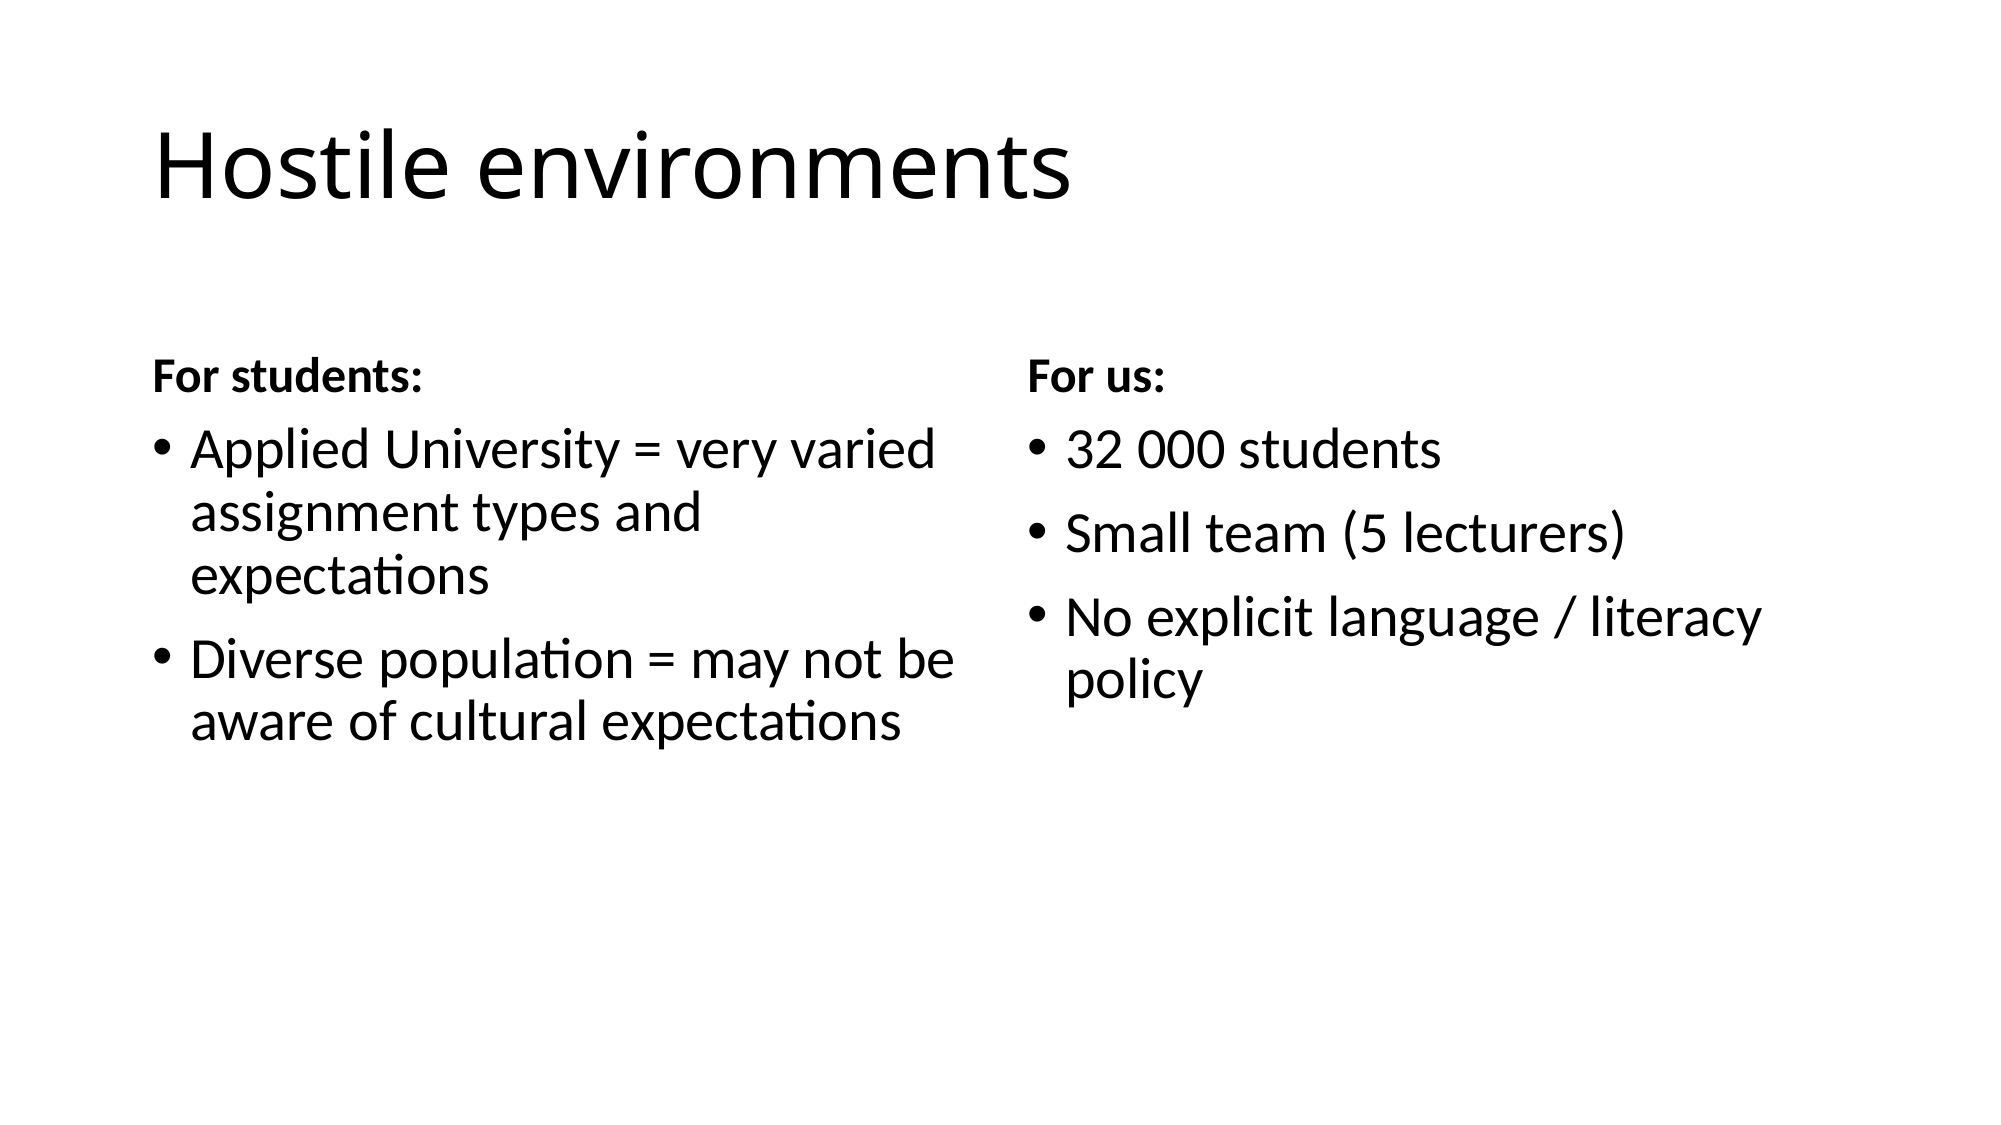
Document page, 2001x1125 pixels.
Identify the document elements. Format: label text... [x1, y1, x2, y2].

list For students: [137, 275, 984, 410]
title Hostile environments [137, 59, 1863, 278]
list 32 000 students Small team (5 lecturers) No explicit language / literacy policy [1012, 410, 1863, 1016]
list Applied University = very varied assignment types and expectations Diverse population = may not be aware of cultural expectations [137, 410, 984, 1016]
list For us: [1012, 275, 1863, 410]
